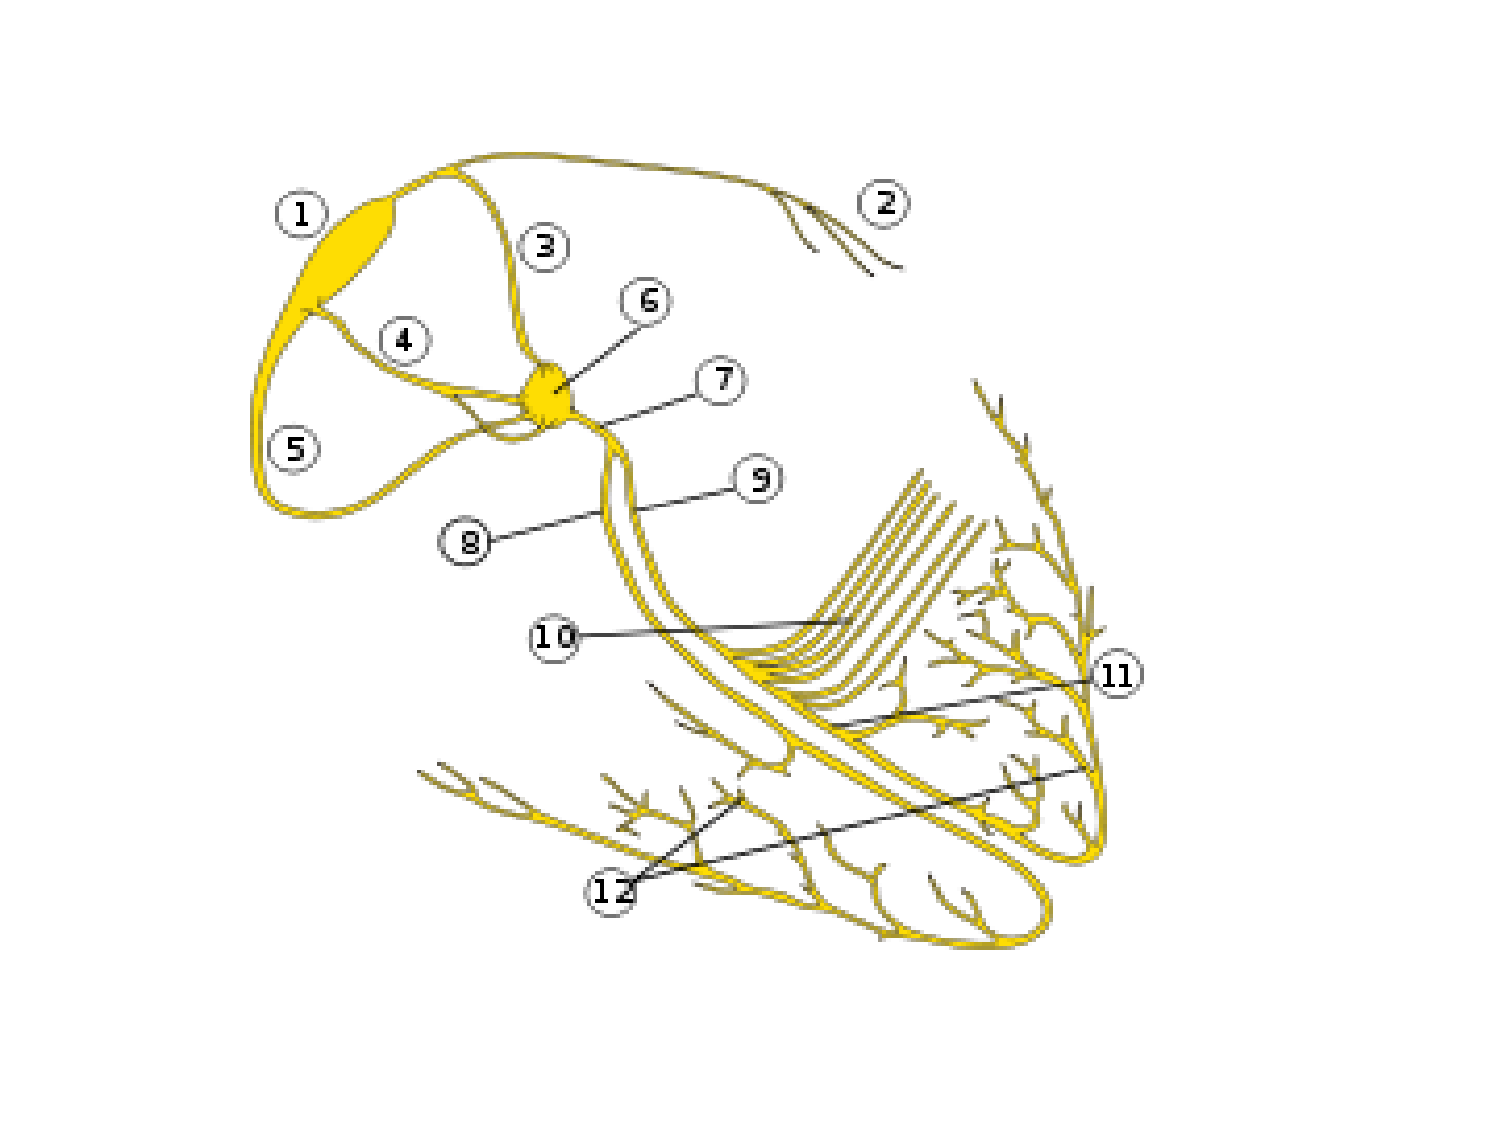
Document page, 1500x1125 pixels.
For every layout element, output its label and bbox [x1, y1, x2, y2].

picture [234, 152, 1149, 950]
